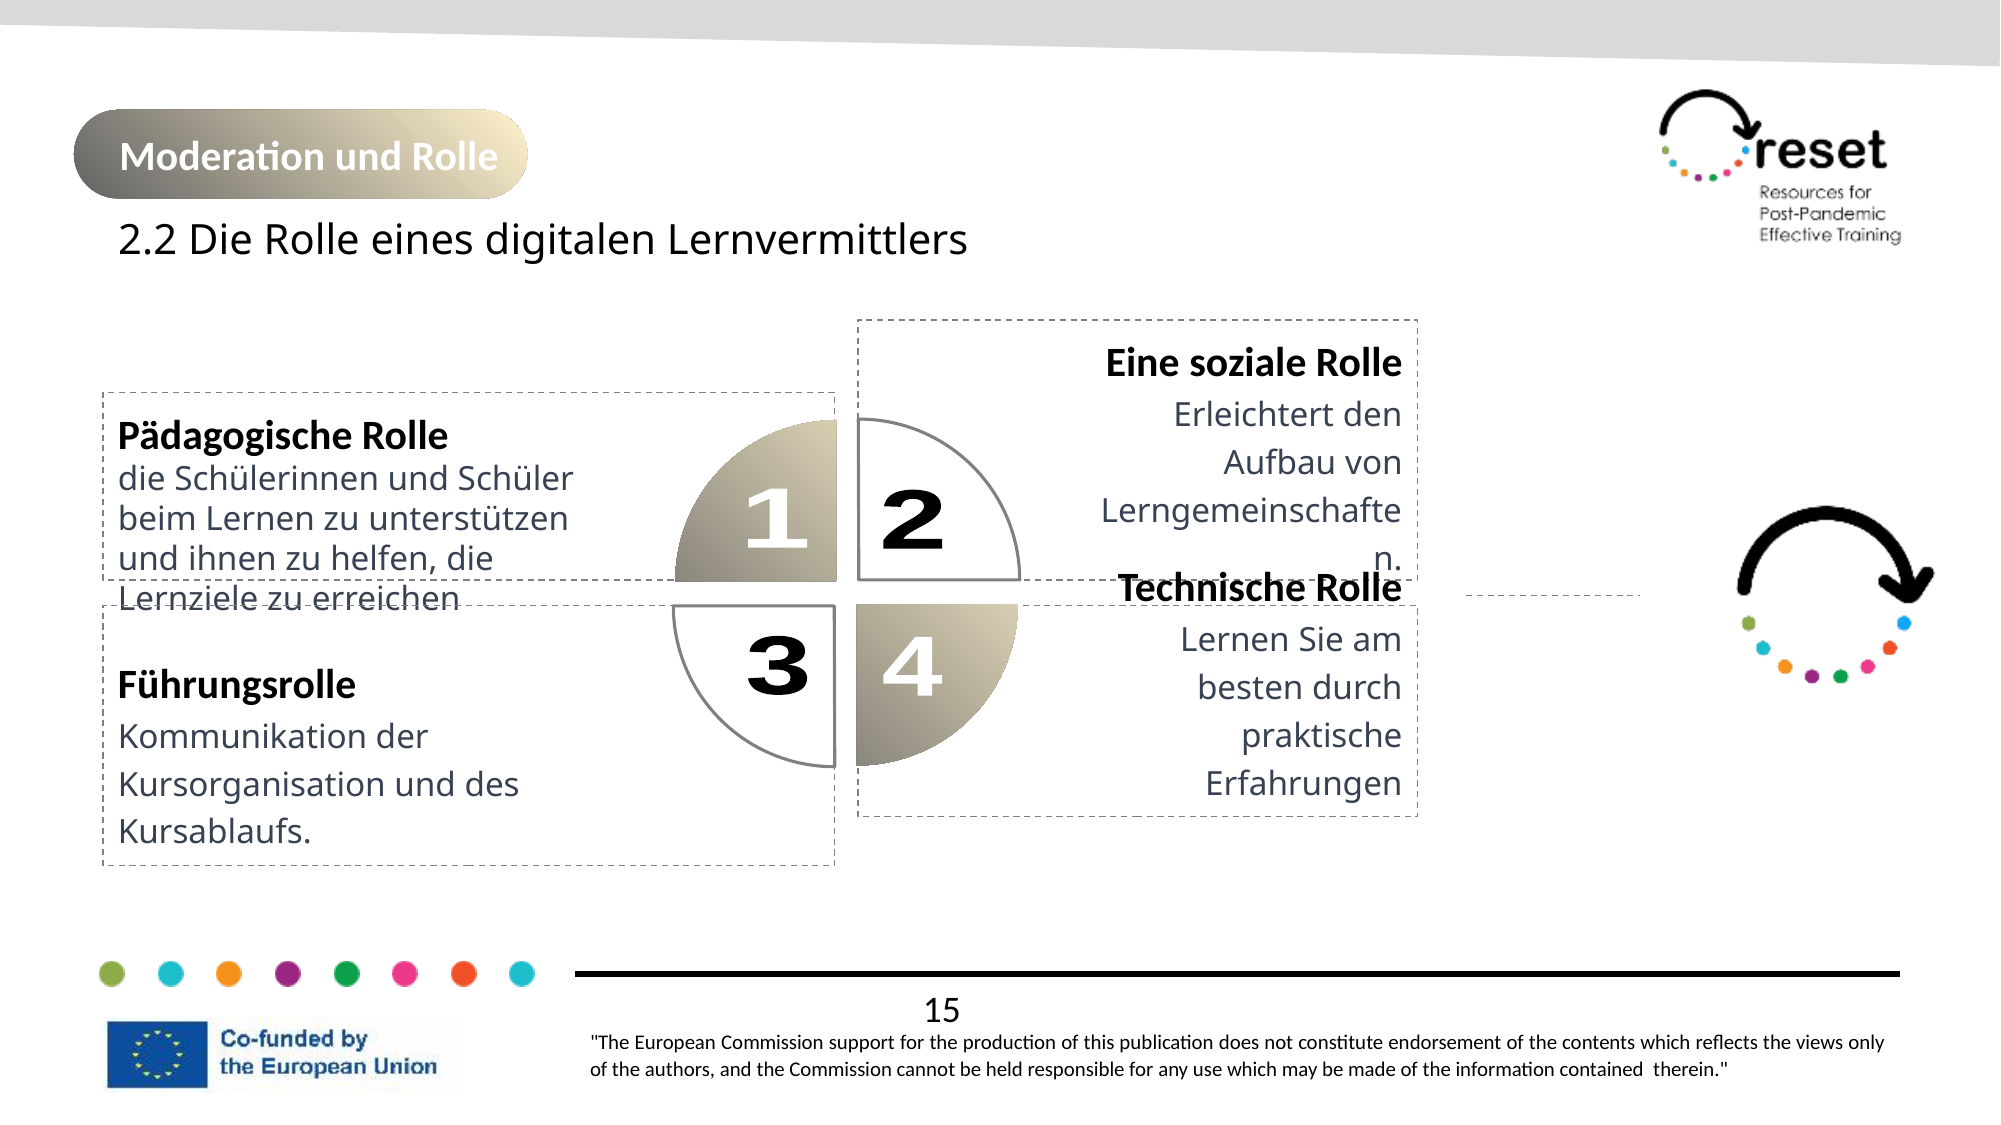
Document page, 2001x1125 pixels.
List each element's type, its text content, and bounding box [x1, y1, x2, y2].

picture [1724, 492, 1946, 699]
text_box [856, 604, 1018, 766]
picture [334, 961, 360, 987]
text_box 2.2 Die Rolle eines digitalen Lernvermittlers [85, 205, 1590, 270]
picture [392, 961, 418, 987]
picture [509, 961, 535, 987]
picture [275, 961, 301, 987]
text_box Eine soziale Rolle Erleichtert den Aufbau von Lerngemeinschaften. [857, 320, 1418, 580]
text_box [675, 420, 837, 582]
picture [1650, 77, 1917, 255]
picture [99, 961, 125, 987]
picture [158, 961, 184, 987]
text_box Führungsrolle Kommunikation der Kursorganisation und des Kursablaufs. [102, 605, 835, 866]
text_box Moderation und Rolle [72, 108, 529, 200]
text_box Technische Rolle Lernen Sie am besten durch praktische Erfahrungen [857, 605, 1418, 817]
picture [451, 961, 477, 987]
picture [103, 1017, 463, 1093]
text_box [858, 419, 1020, 580]
text_box Pädagogische Rolle die Schülerinnen und Schüler beim Lernen zu unterstützen und ihnen zu helfen, die Lernziele zu erreichen [102, 392, 835, 580]
picture [216, 961, 242, 987]
text_box 15 [903, 969, 981, 1034]
text_box [673, 605, 835, 767]
